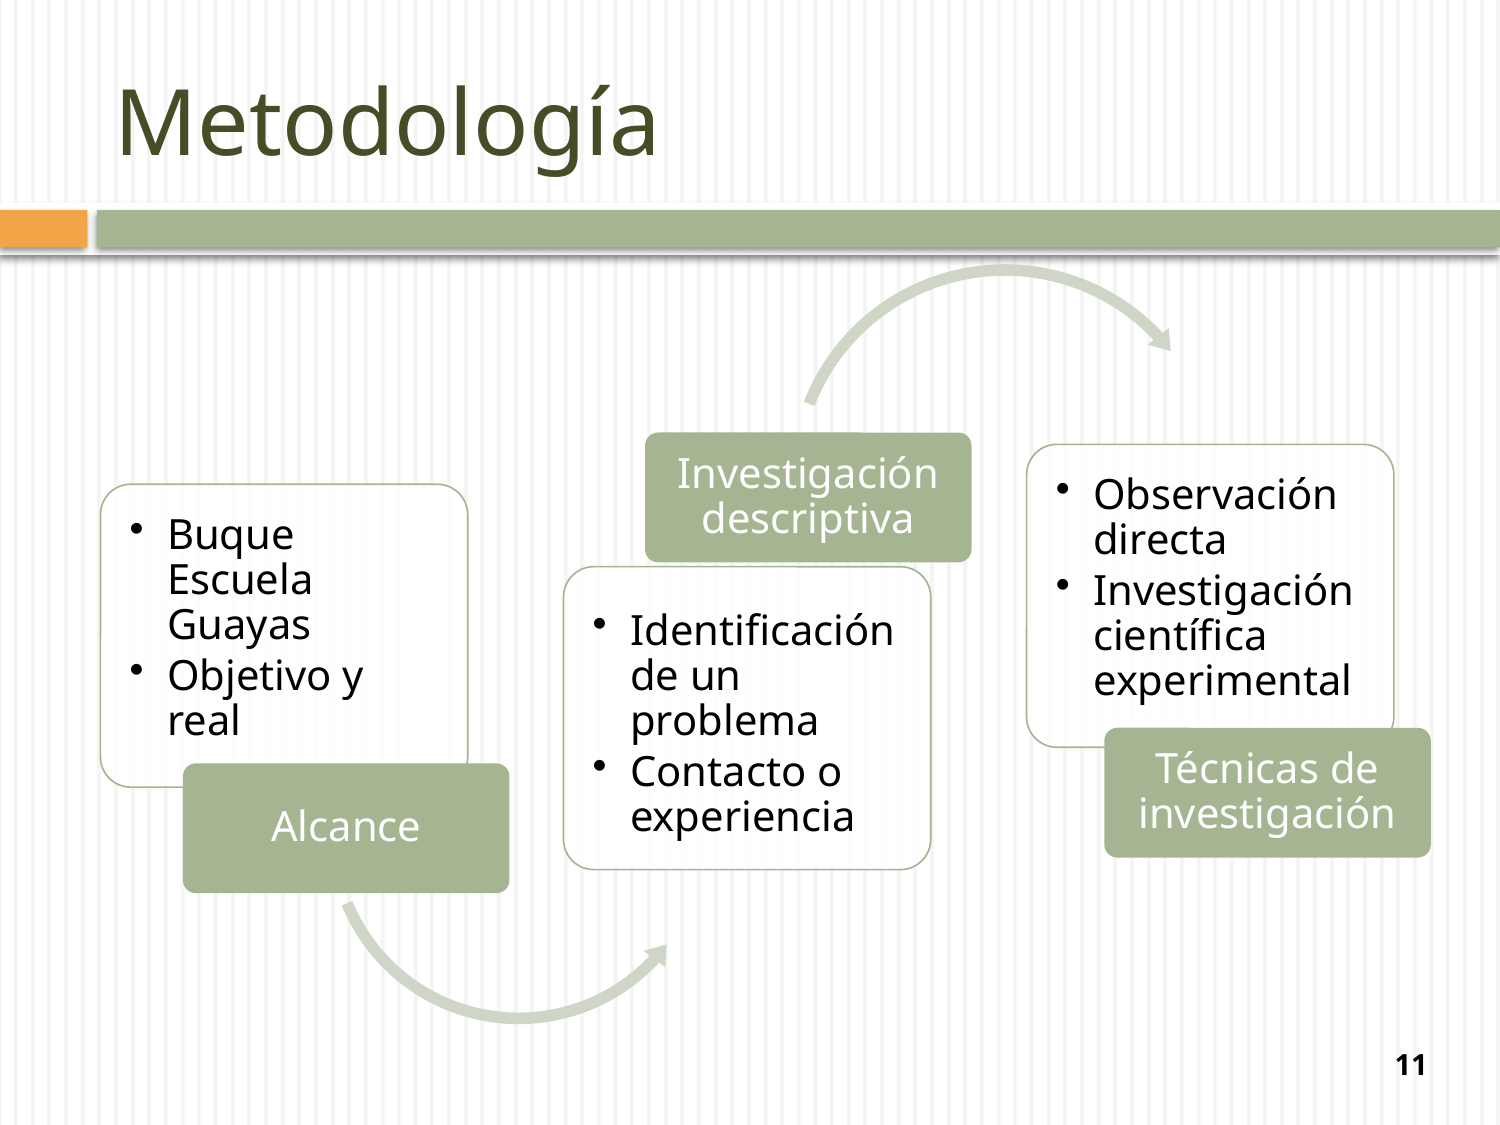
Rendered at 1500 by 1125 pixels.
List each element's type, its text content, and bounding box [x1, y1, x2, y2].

slide_number 11 [1322, 1006, 1500, 1125]
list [99, 260, 1436, 1011]
title Metodología [99, 37, 1438, 200]
